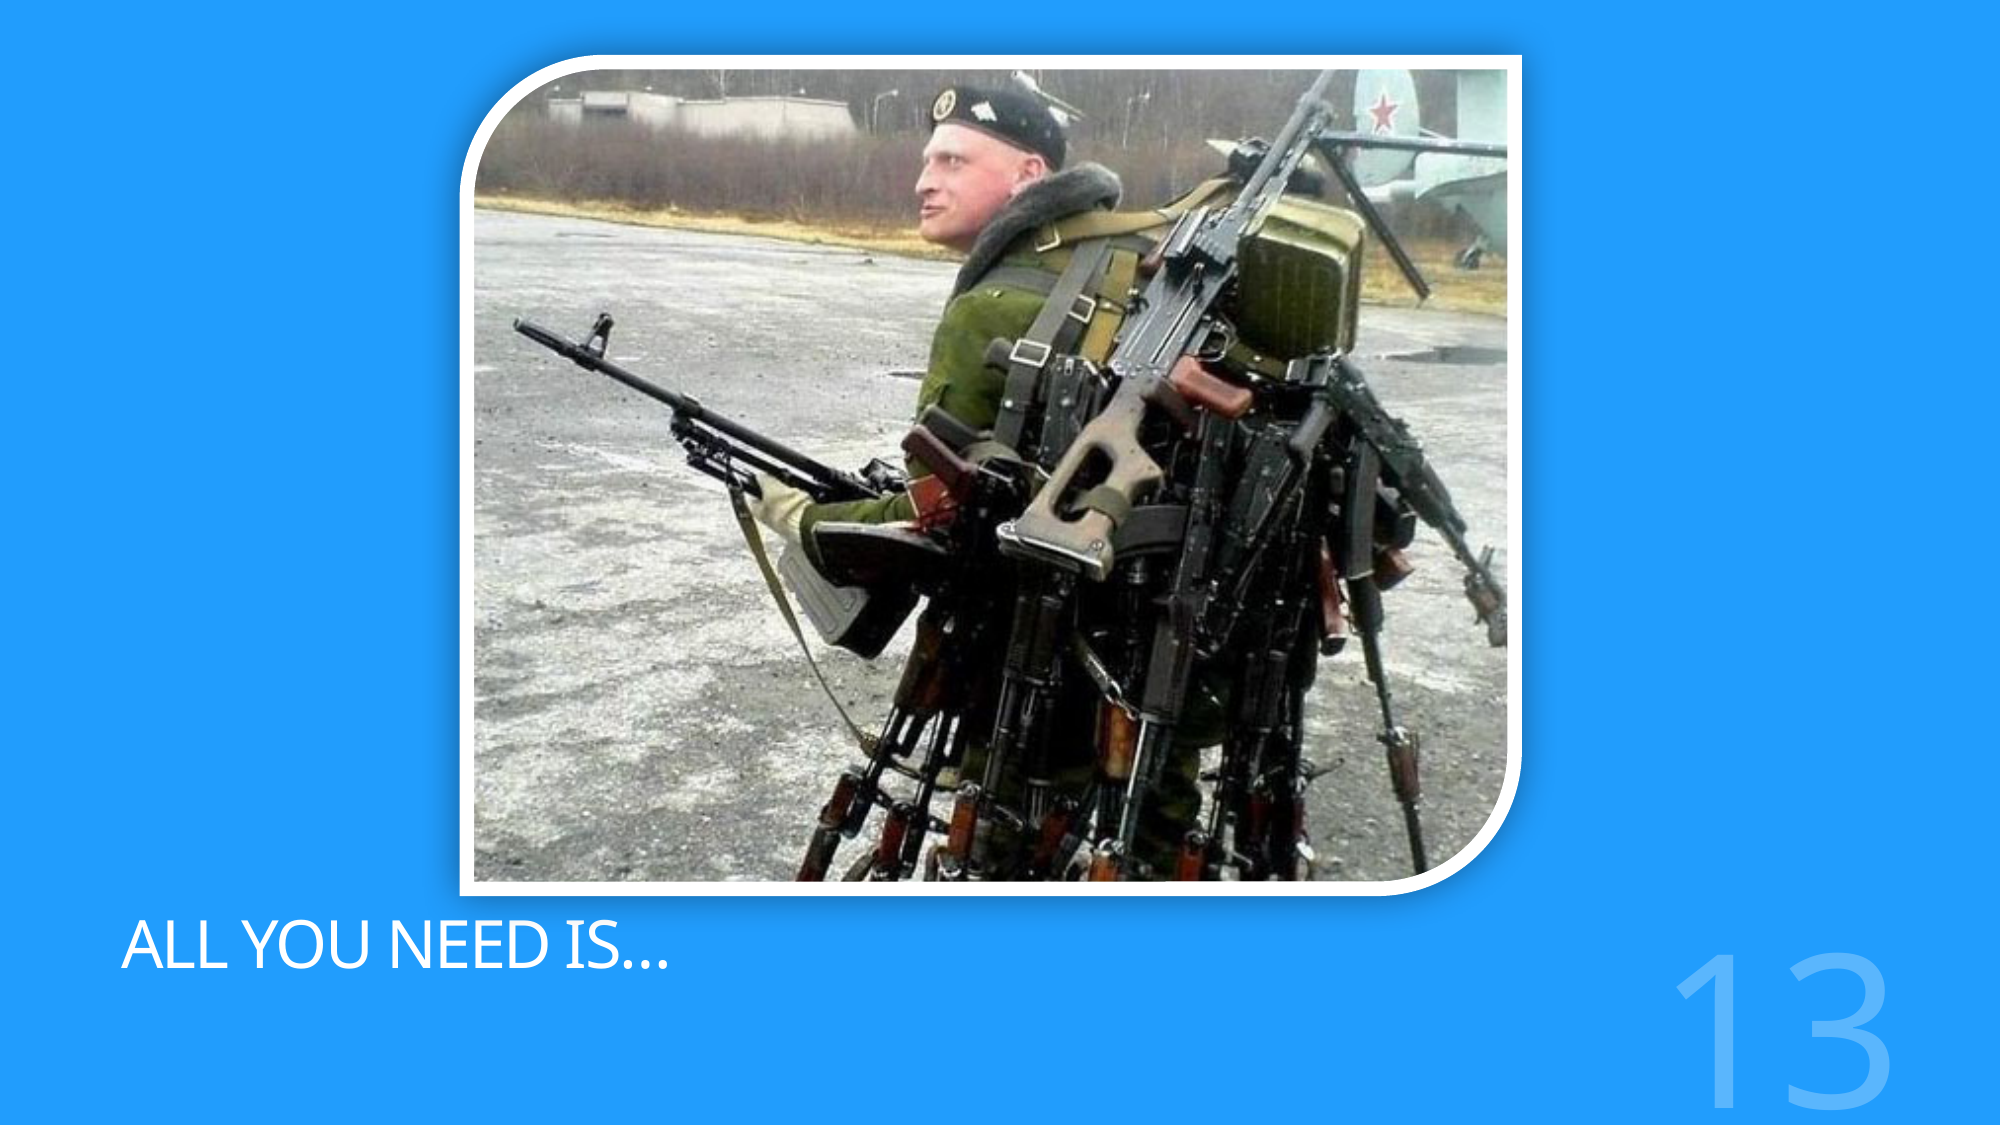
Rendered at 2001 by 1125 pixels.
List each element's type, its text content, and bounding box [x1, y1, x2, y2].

slide_number 13 [1437, 963, 1918, 1125]
title ALL YOU NEED IS… [106, 888, 1875, 990]
picture [466, 61, 1515, 890]
